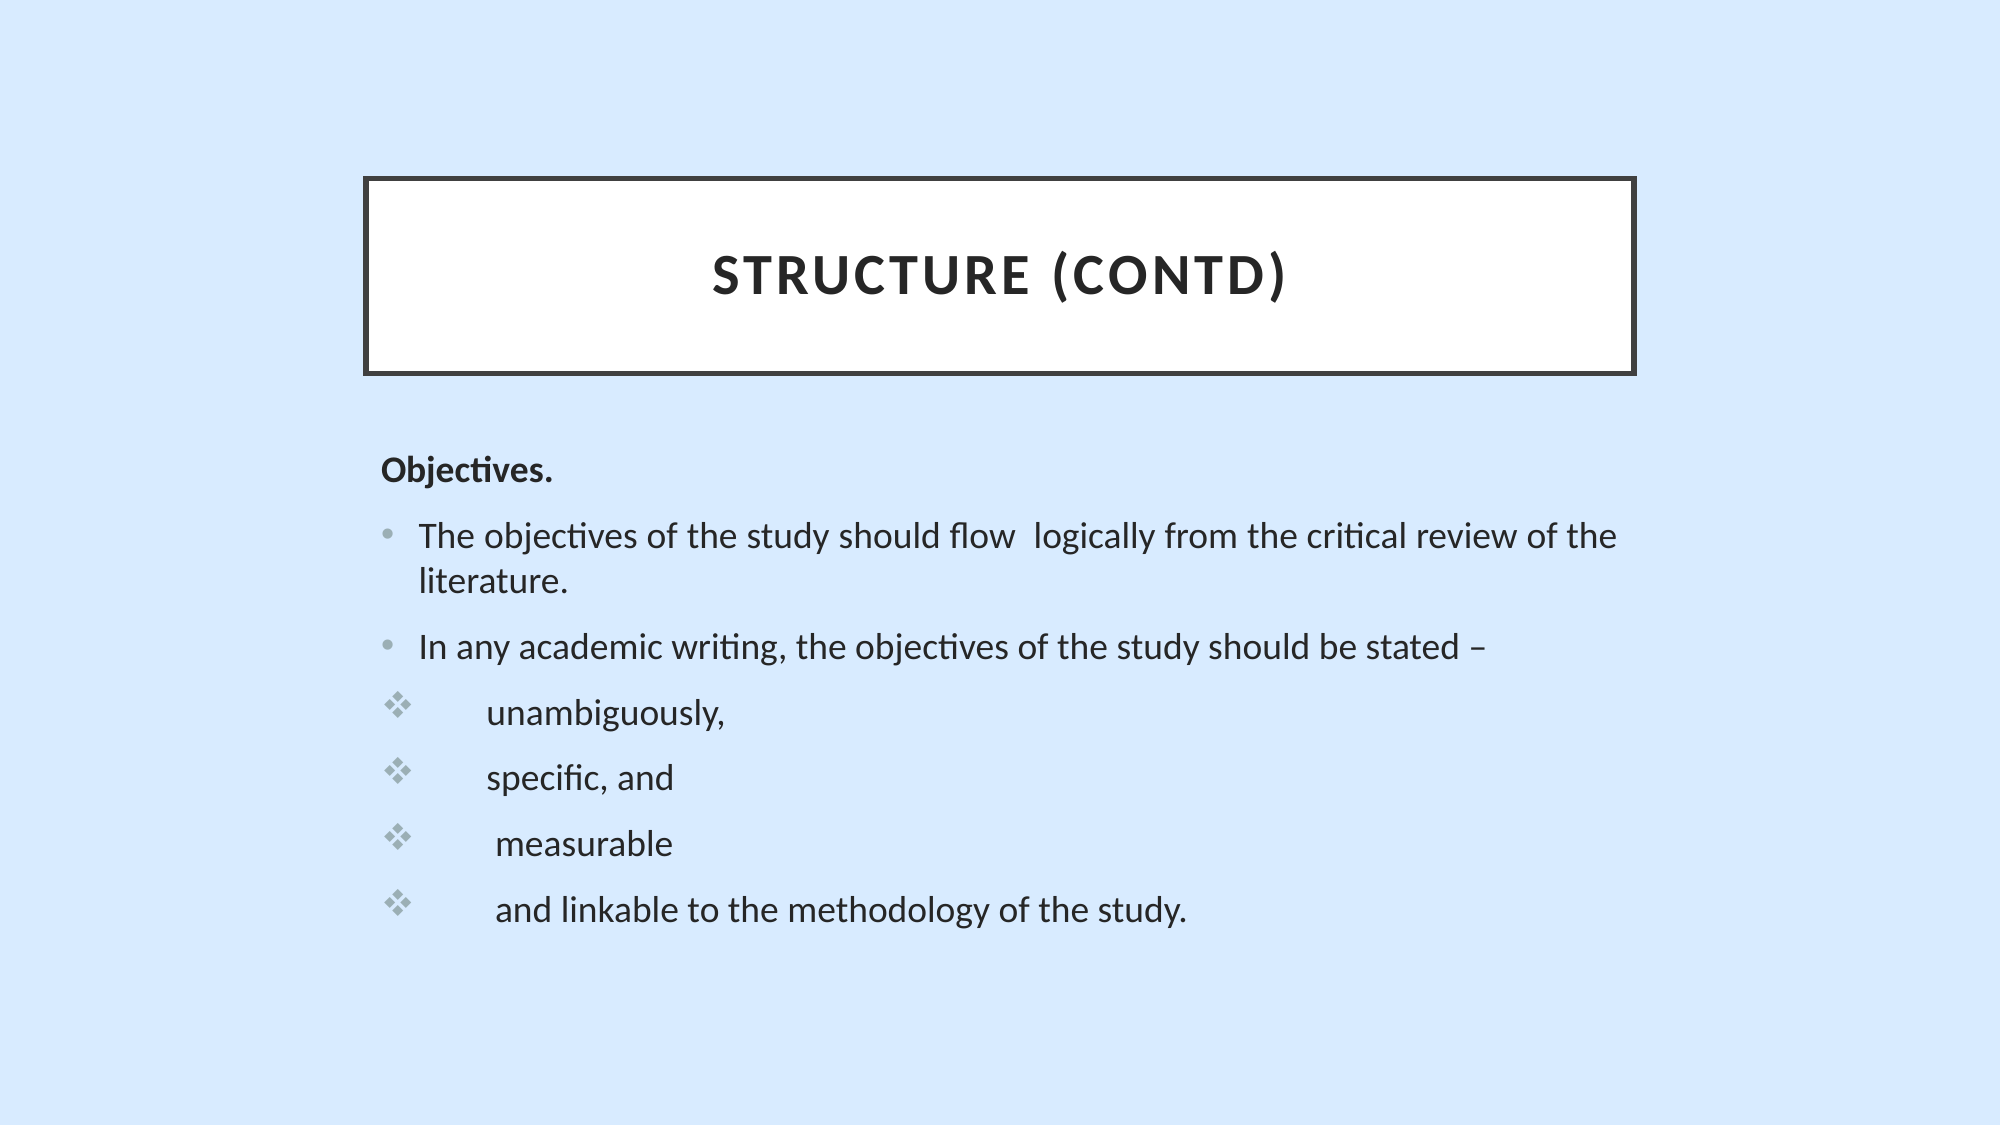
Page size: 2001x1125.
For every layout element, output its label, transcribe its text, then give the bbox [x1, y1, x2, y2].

title Structure (contd) [363, 176, 1637, 376]
list Objectives. The objectives of the study should flow logically from the critical review of the literature. In any academic writing, the objectives of the study should be stated – unambiguously, specific, and measurable and linkable to the methodology of the study. [366, 437, 1634, 947]
